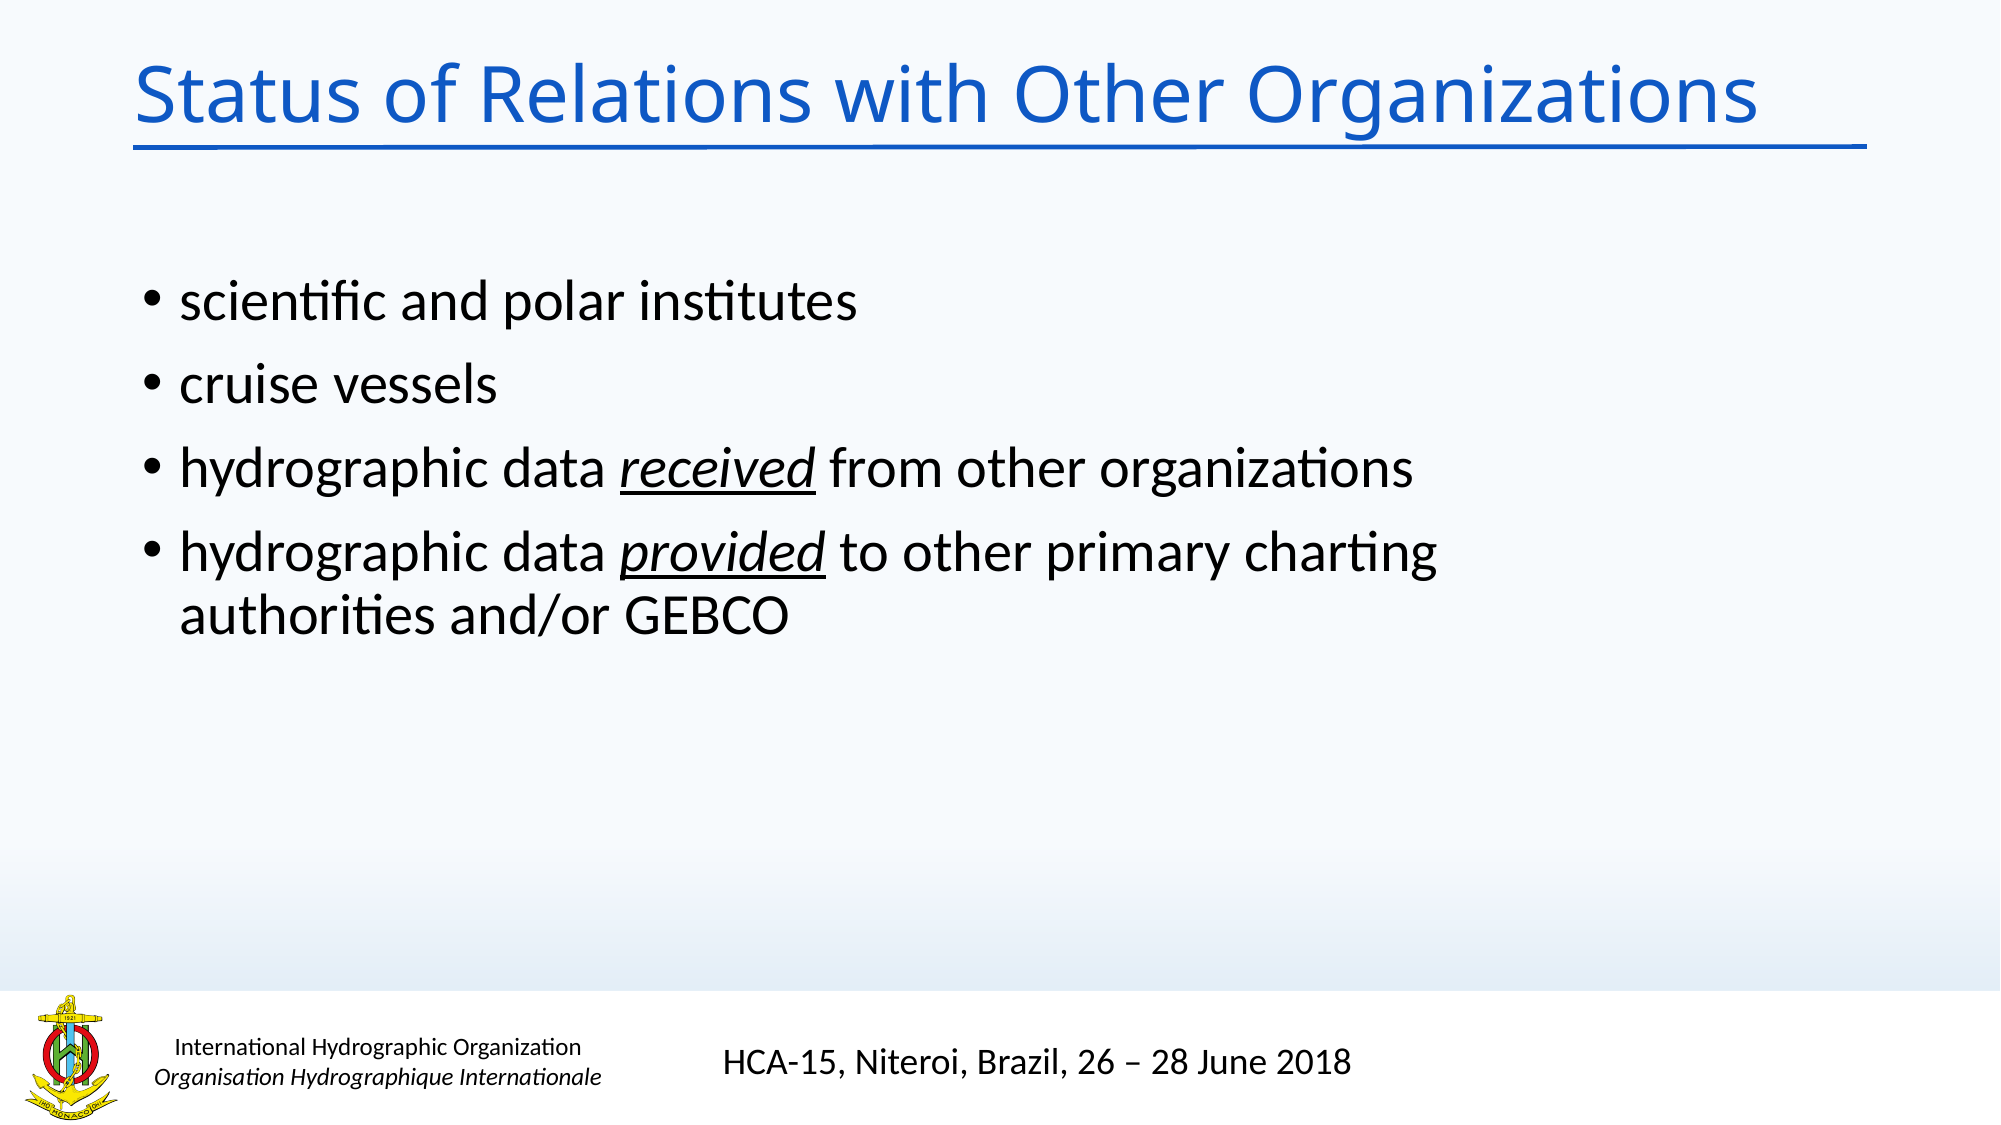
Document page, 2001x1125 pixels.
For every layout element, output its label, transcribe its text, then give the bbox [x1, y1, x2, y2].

title Status of Relations with Other Organizations [119, 45, 1790, 150]
footer HCA-15, Niteroi, Brazil, 26 – 28 June 2018 [708, 1029, 1384, 1090]
text_box scientific and polar institutes cruise vessels hydrographic data received from other organizations hydrographic data provided to other primary charting authorities and/or GEBCO [127, 262, 1683, 1006]
picture [17, 990, 122, 1125]
